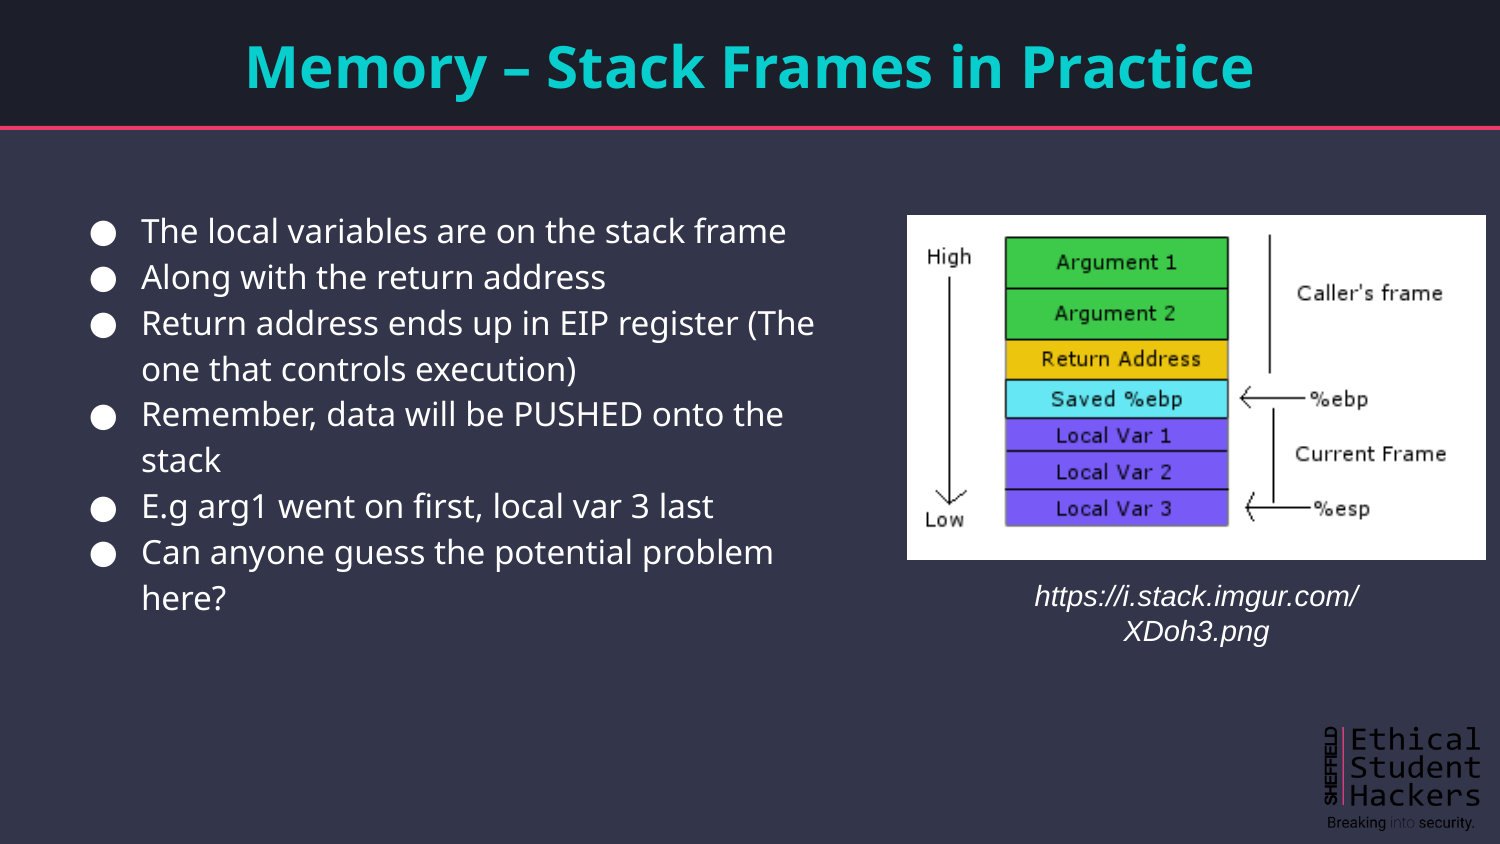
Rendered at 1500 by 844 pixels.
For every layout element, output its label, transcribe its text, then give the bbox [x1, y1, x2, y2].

text_box https://i.stack.imgur.com/XDoh3.png [1009, 569, 1384, 655]
title Memory – Stack Frames in Practice [141, 15, 1359, 111]
picture [907, 215, 1487, 560]
list The local variables are on the stack frame Along with the return address Return address ends up in EIP register (The one that controls execution) Remember, data will be PUSHED onto the stack E.g arg1 went on first, local var 3 last Can anyone guess the potential problem here? [51, 189, 862, 750]
picture [1307, 709, 1500, 844]
